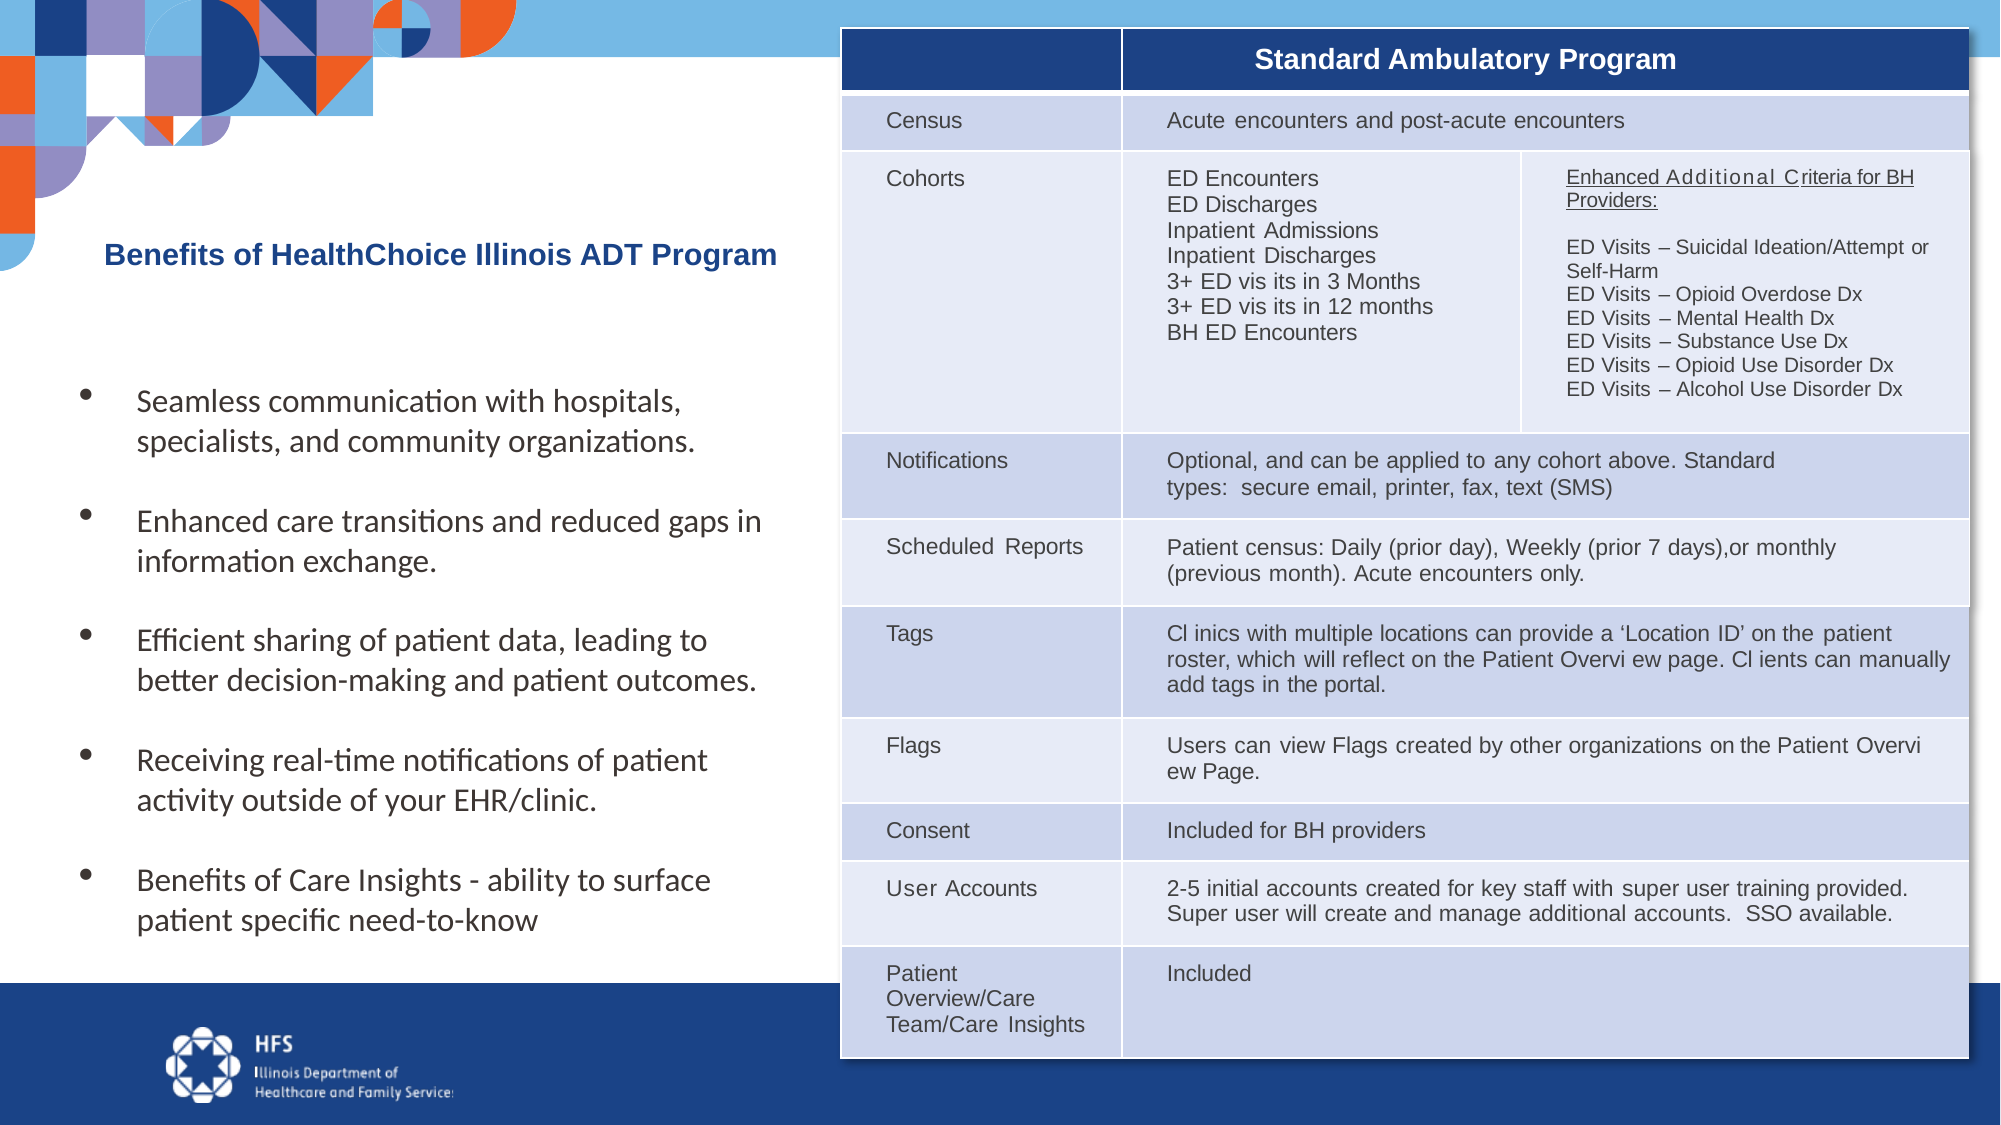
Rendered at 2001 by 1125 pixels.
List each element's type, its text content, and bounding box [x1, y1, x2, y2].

text_box Seamless communication with hospitals, specialists, and community organizations. Enhanced care transitions and reduced gaps in information exchange. Efficient sharing of patient data, leading to better decision-making and patient outcomes. Receiving real-time notifications of patient activity outside of your EHR/clinic. Benefits of Care Insights - ability to surface patient specific need-to-know [65, 371, 794, 1045]
table_cell Tags [842, 607, 1121, 717]
table_cell User Accounts [842, 862, 1121, 945]
table_cell Census [842, 96, 1121, 150]
table_cell Included [1123, 947, 1969, 1057]
table_cell Enhanced Additional Criteria for BH Providers: ED Visits – Suicidal Ideation/Attempt or Self-Harm ED Visits – Opioid Overdose Dx ED Visits – Mental Health Dx ED Visits – Substance Use Dx ED Visits – Opioid Use Disorder Dx ED Visits – Alcohol Use Disorder Dx [1522, 152, 1969, 432]
picture [0, 0, 518, 271]
table_cell Cohorts [842, 152, 1121, 432]
table_cell Included for BH providers [1123, 804, 1969, 860]
title Benefits of HealthChoice Illinois ADT Program [65, 188, 817, 291]
table_cell Cl inics with multiple locations can provide a ‘Location ID’ on the patient roster, which will reflect on the Patient Overvi ew page. Cl ients can manually add tags in the portal. [1123, 607, 1969, 717]
table_cell Flags [842, 719, 1121, 802]
table_cell Scheduled Reports [842, 520, 1121, 605]
table_cell Patient Overview/Care Team/Care Insights [842, 947, 1121, 1057]
table_header [842, 29, 1121, 90]
table_cell Notifications [842, 434, 1121, 518]
table_cell Consent [842, 804, 1121, 860]
table_header Standard Ambulatory Program [1123, 29, 1969, 90]
table_cell Patient census: Daily (prior day), Weekly (prior 7 days),or monthly (previous month). Acute encounters only. [1123, 520, 1969, 605]
table_cell ED Encounters ED Discharges Inpatient Admissions Inpatient Discharges 3+ ED vis its in 3 Months 3+ ED vis its in 12 months BH ED Encounters [1123, 152, 1520, 432]
table_cell Acute encounters and post-acute encounters [1123, 96, 1969, 150]
table_cell Users can view Flags created by other organizations on the Patient Overvi ew Page. [1123, 719, 1969, 802]
table_cell 2-5 initial accounts created for key staff with super user training provided. Super user will create and manage additional accounts. SSO available. [1123, 862, 1969, 945]
table_cell Optional, and can be applied to any cohort above. Standard types: secure email, printer, fax, text (SMS) [1123, 434, 1969, 518]
